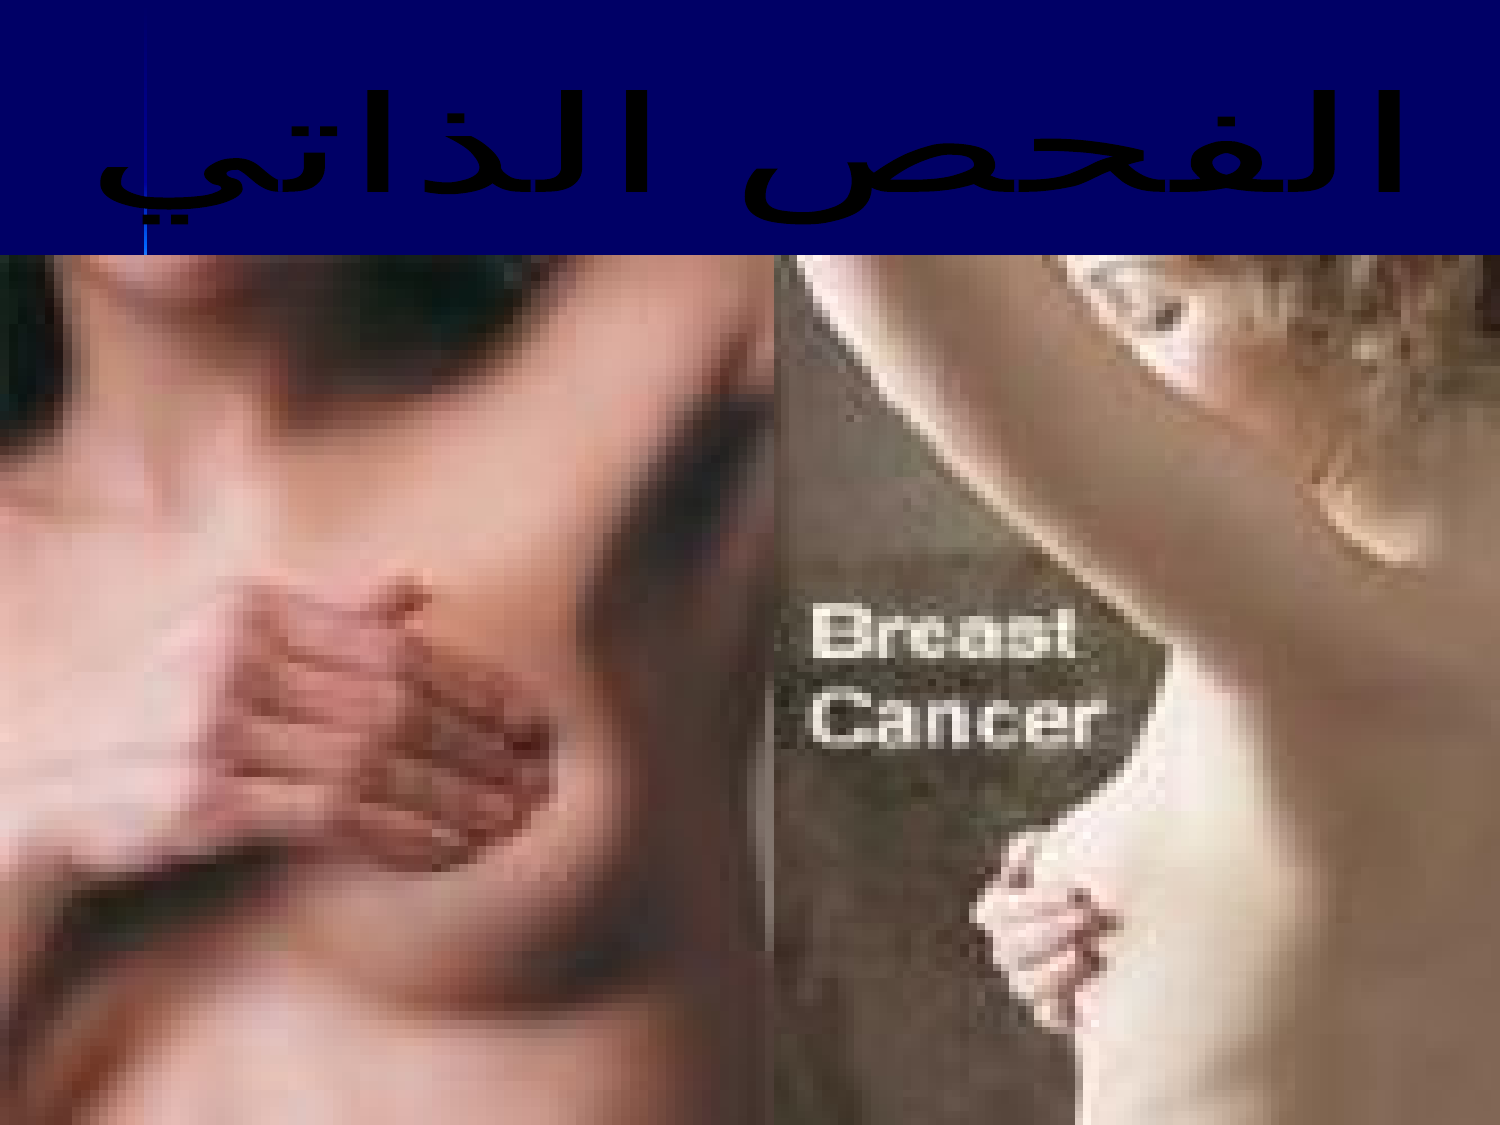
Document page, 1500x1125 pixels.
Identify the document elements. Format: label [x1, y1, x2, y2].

picture [0, 255, 1500, 1125]
